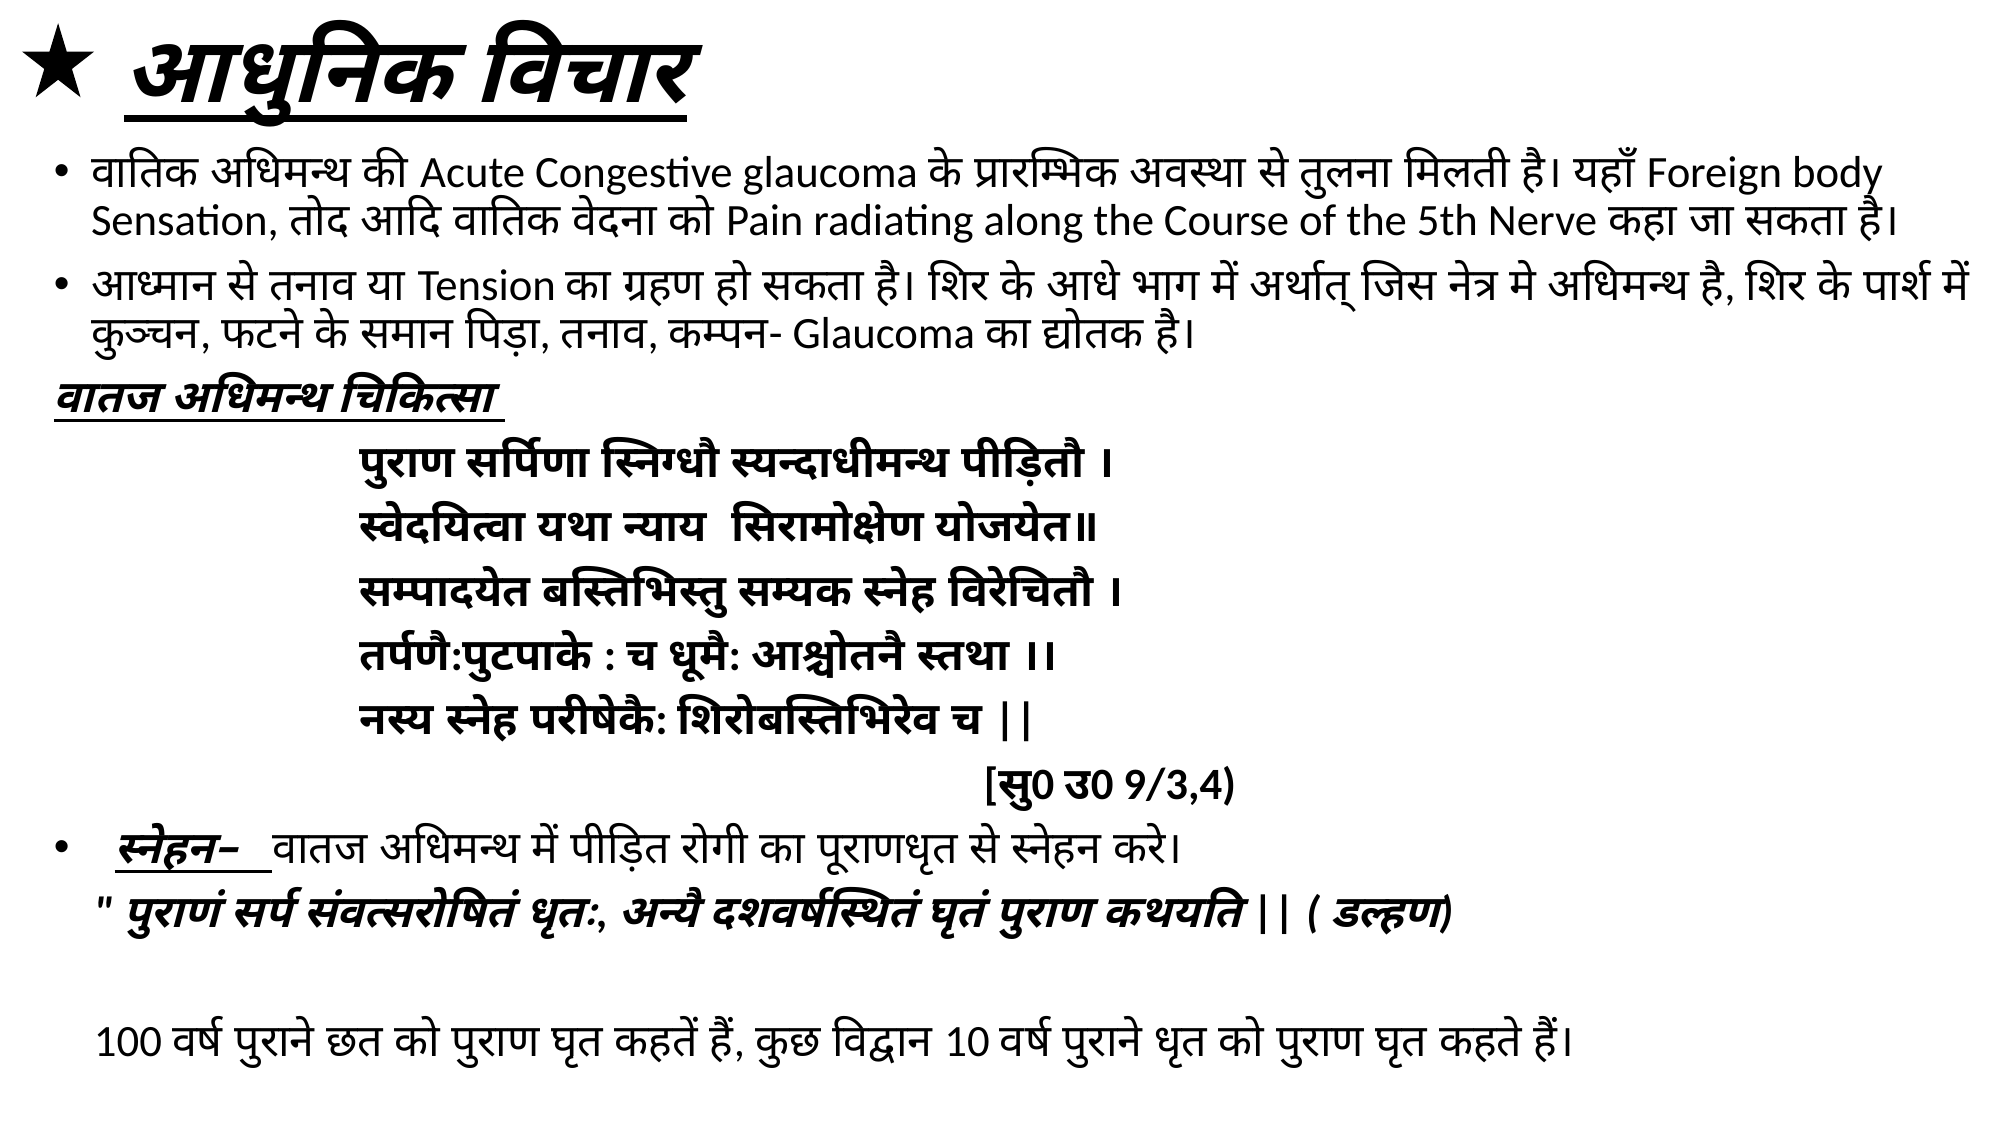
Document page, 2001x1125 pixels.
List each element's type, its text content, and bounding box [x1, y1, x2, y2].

title आधुनिक विचार [108, 0, 818, 141]
text_box [21, 23, 95, 98]
list वातिक अधिमन्थ की Acute Congestive glaucoma के प्रारम्भिक अवस्था से तुलना मिलती है। यहाँ Foreign body Sensation, तोद आदि वातिक वेदना को Pain radiating along the Course of the 5th Nerve कहा जा सकता है। आध्मान से तनाव या Tension का ग्रहण हो सकता है। शिर के आधे भाग में अर्थात् जिस नेत्र मे अधिमन्थ है, शिर के पार्श में कुञ्चन, फटने के समान पिड़ा, तनाव, कम्पन- Glaucoma का द्योतक है। वातज अधिमन्थ चिकित्सा पुराण सर्पिणा स्निग्धौ स्यन्दाधीमन्थ पीड़ितौ । स्वेदयित्वा यथा न्याय सिरामोक्षेण योजयेत॥ सम्पादयेत बस्तिभिस्तु सम्यक स्नेह विरेचितौ । तर्पणै:पुटपाके : च धूमै: आश्चोतनै स्तथा ।। नस्य स्नेह परीषेकै: शिरोबस्तिभिरेव च || [सु0 उ0 9/3,4) स्नेहन– वातज अधिमन्थ में पीड़ित रोगी का पूराणधृत से स्नेहन करे। " पुराणं सर्प संवत्सरोषितं धृतः, अन्यै दशवर्षस्थितं घृतं पुराण कथयति || ( डल्हण) 100 वर्ष पुराने छत को पुराण घृत कहतें हैं, कुछ विद्वान 10 वर्ष पुराने धृत को पुराण घृत कहते हैं। [38, 141, 2000, 1079]
